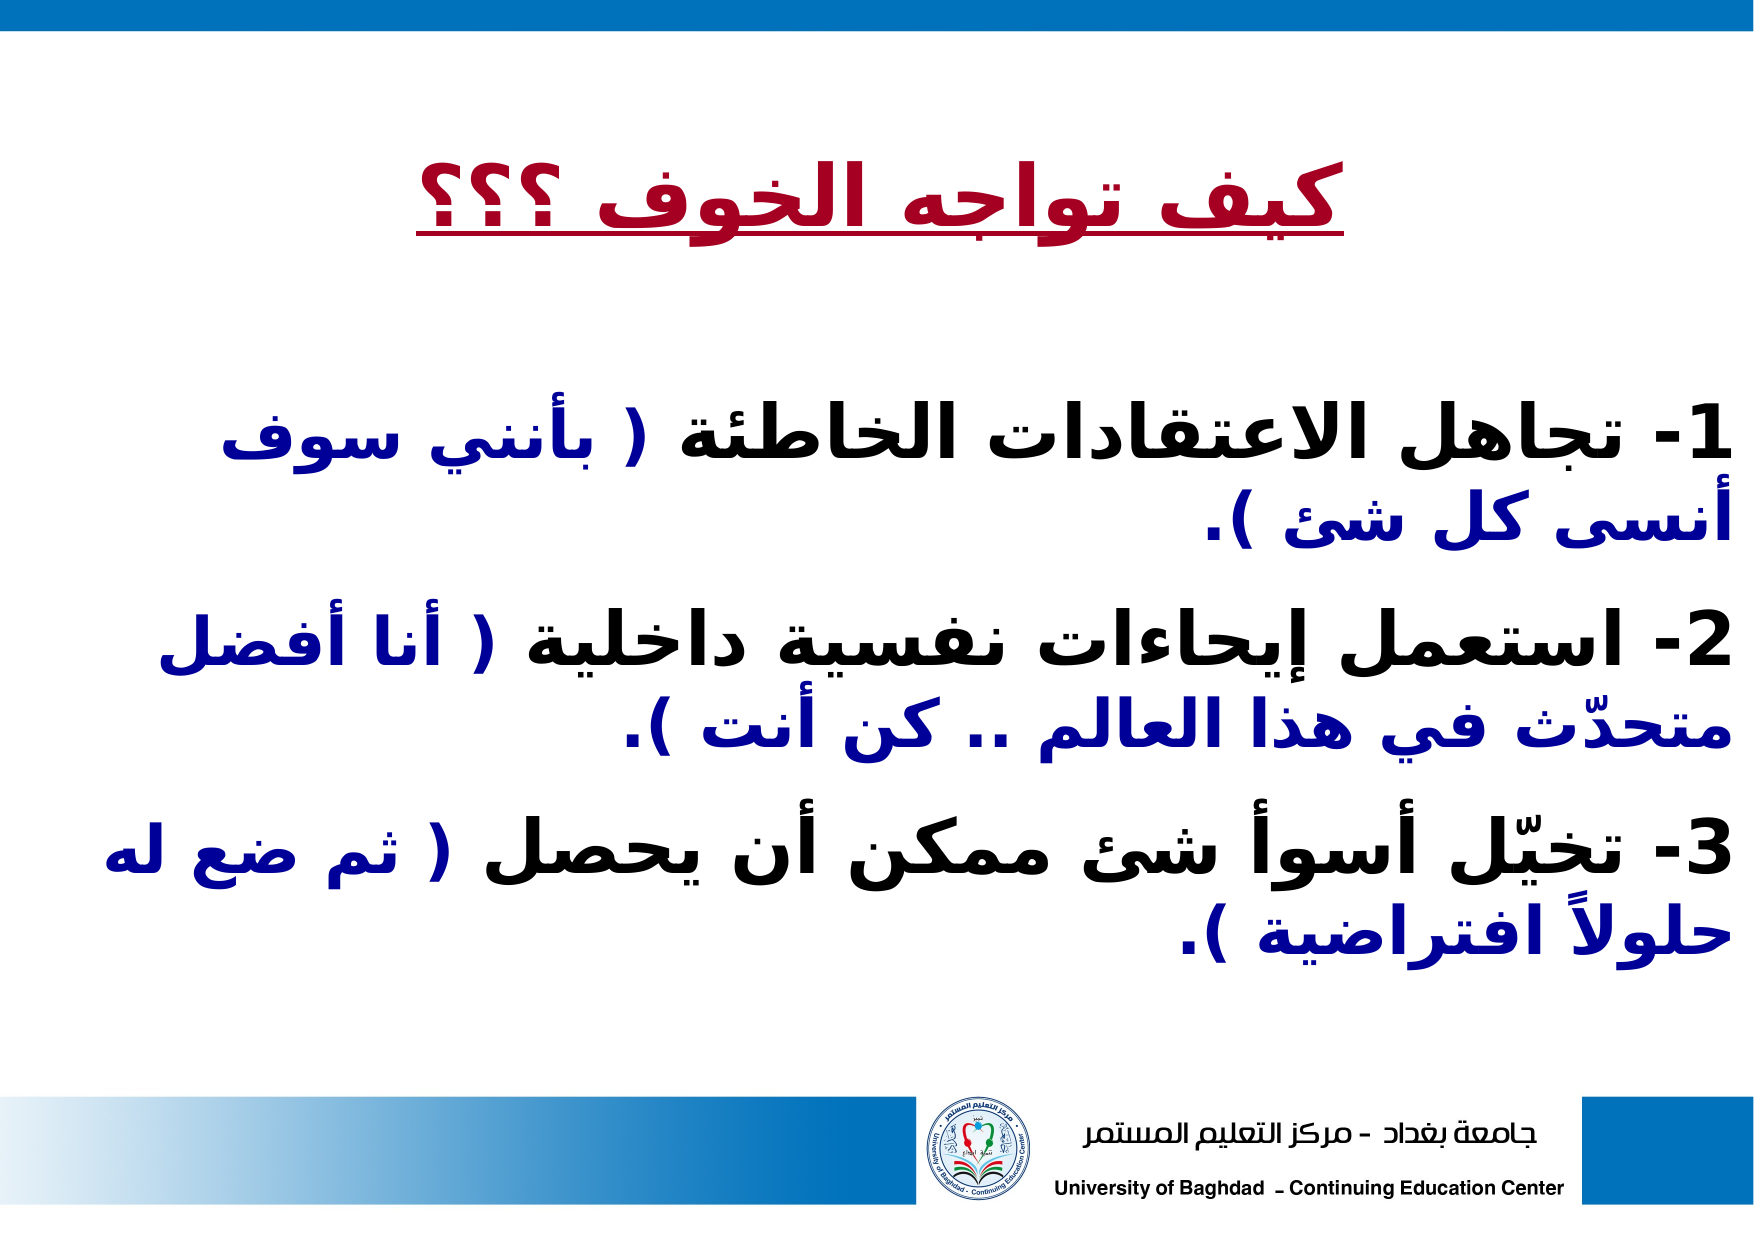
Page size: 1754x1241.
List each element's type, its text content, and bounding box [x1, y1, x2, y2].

picture [0, 977, 1754, 1241]
text_box كيف تواجه الخوف ؟؟؟ [6, 132, 1754, 252]
text_box 1- تجاهل الاعتقادات الخاطئة ( بأنني سوف أنسى كل شئ ). 2- استعمل إيحاءات نفسية داخلية ( أنا أفضل متحدّث في هذا العالم .. كن أنت ). 3- تخيّل أسوأ شئ ممكن أن يحصل ( ثم ضع له حلولاً افتراضية ). [0, 374, 1754, 977]
picture [0, 0, 1754, 374]
